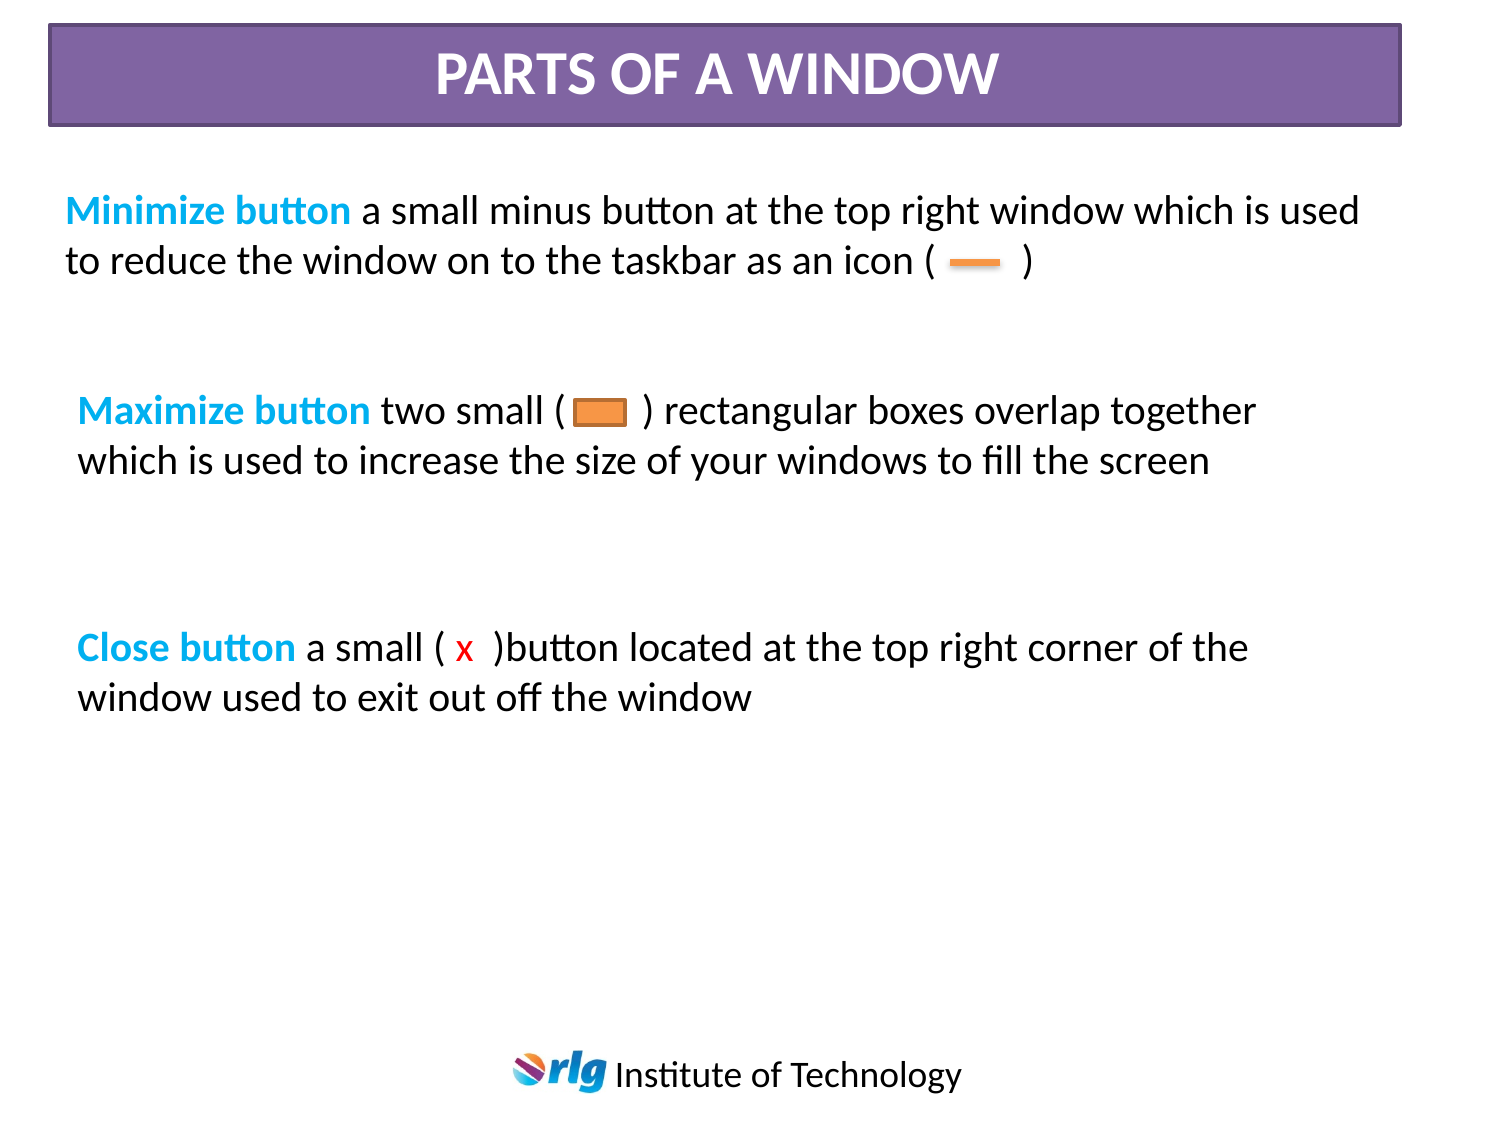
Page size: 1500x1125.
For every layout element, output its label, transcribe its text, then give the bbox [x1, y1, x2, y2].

text_box Minimize button a small minus button at the top right window which is used to reduce the window on to the taskbar as an icon ( ) [49, 174, 1388, 300]
text_box Close button a small ( x )button located at the top right corner of the window used to exit out off the window [62, 612, 1400, 738]
picture [512, 1050, 607, 1094]
text_box [573, 398, 627, 427]
text_box Maximize button two small ( ) rectangular boxes overlap together which is used to increase the size of your windows to fill the screen [62, 375, 1375, 500]
text_box Parts of a window [48, 23, 1402, 127]
